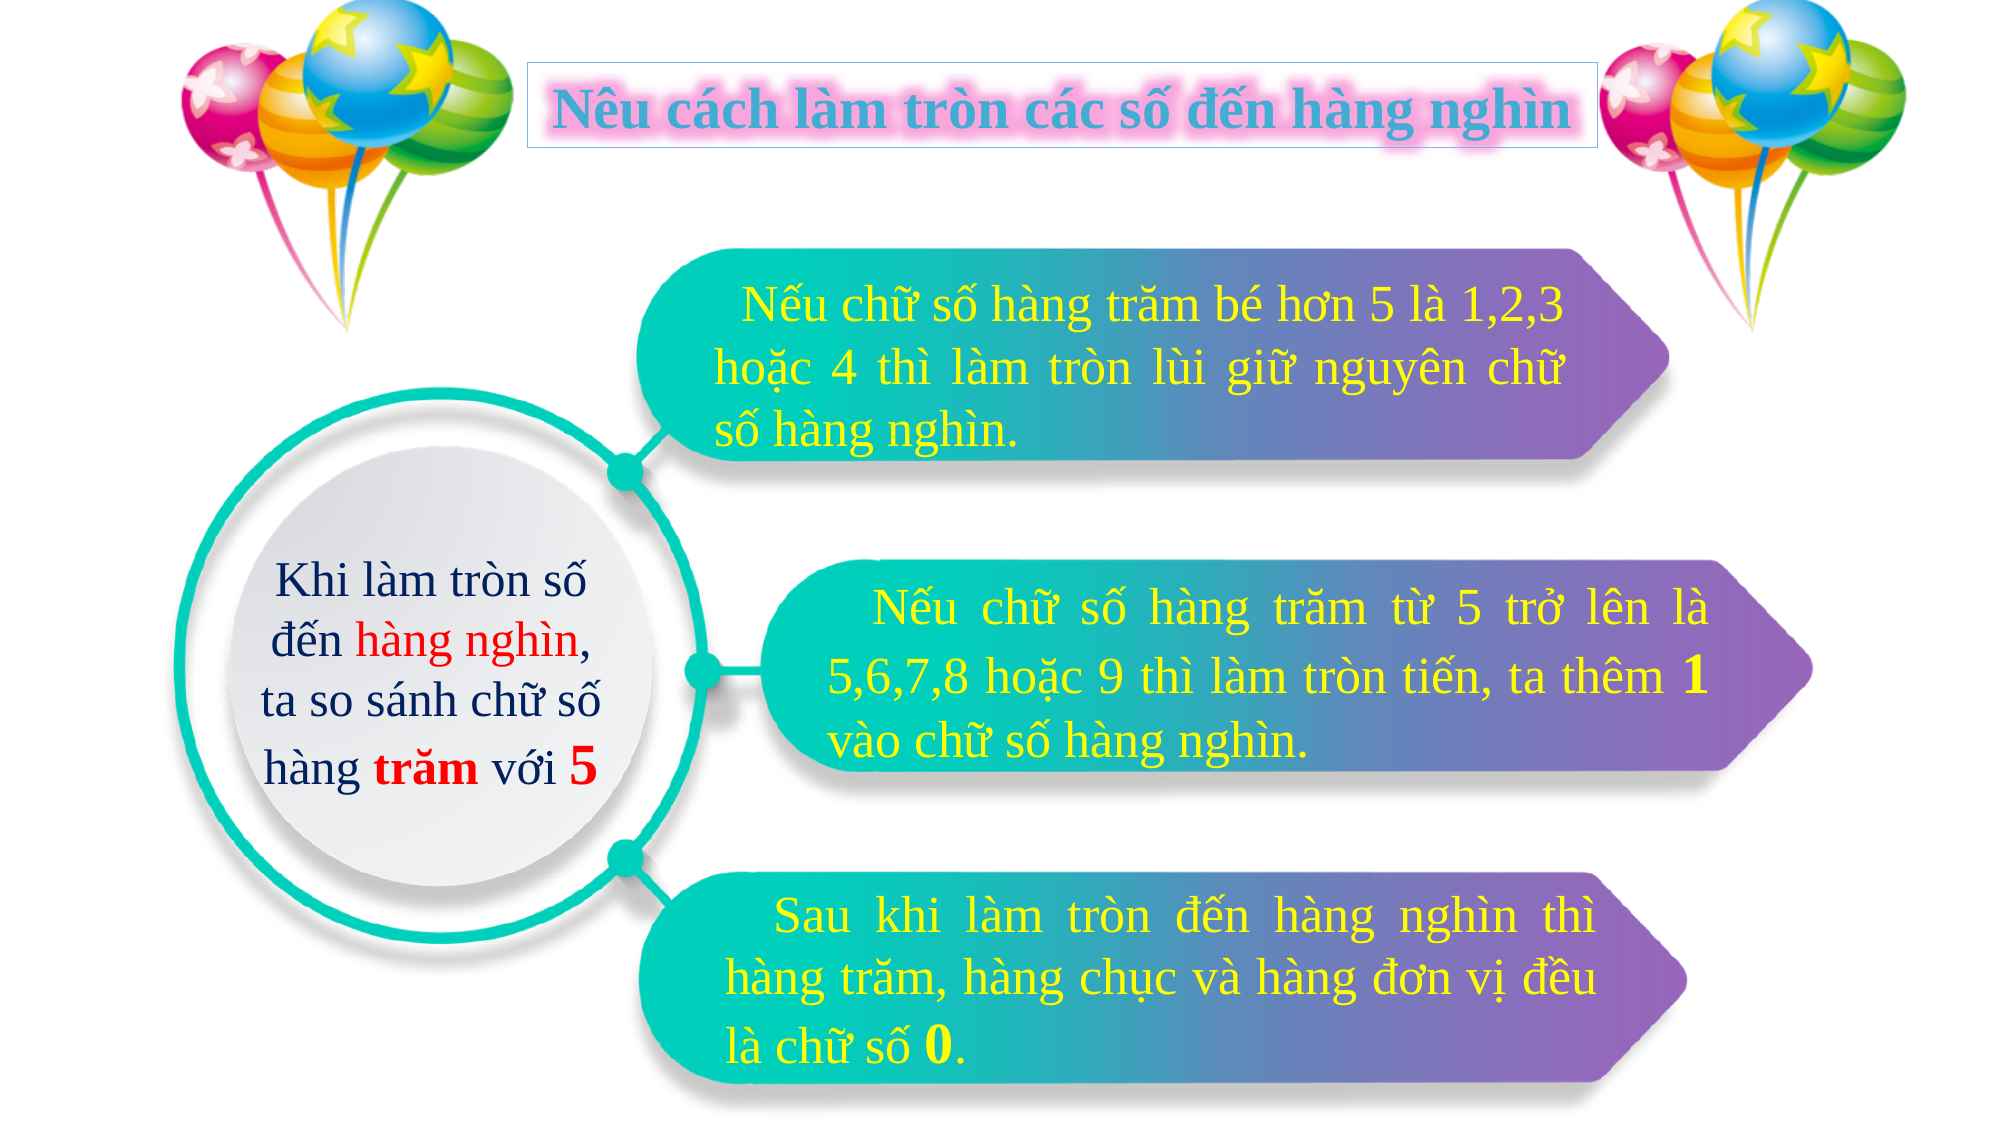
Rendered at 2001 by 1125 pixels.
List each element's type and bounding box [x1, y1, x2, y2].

picture [137, 232, 1825, 1125]
text_box [140, 0, 1953, 338]
